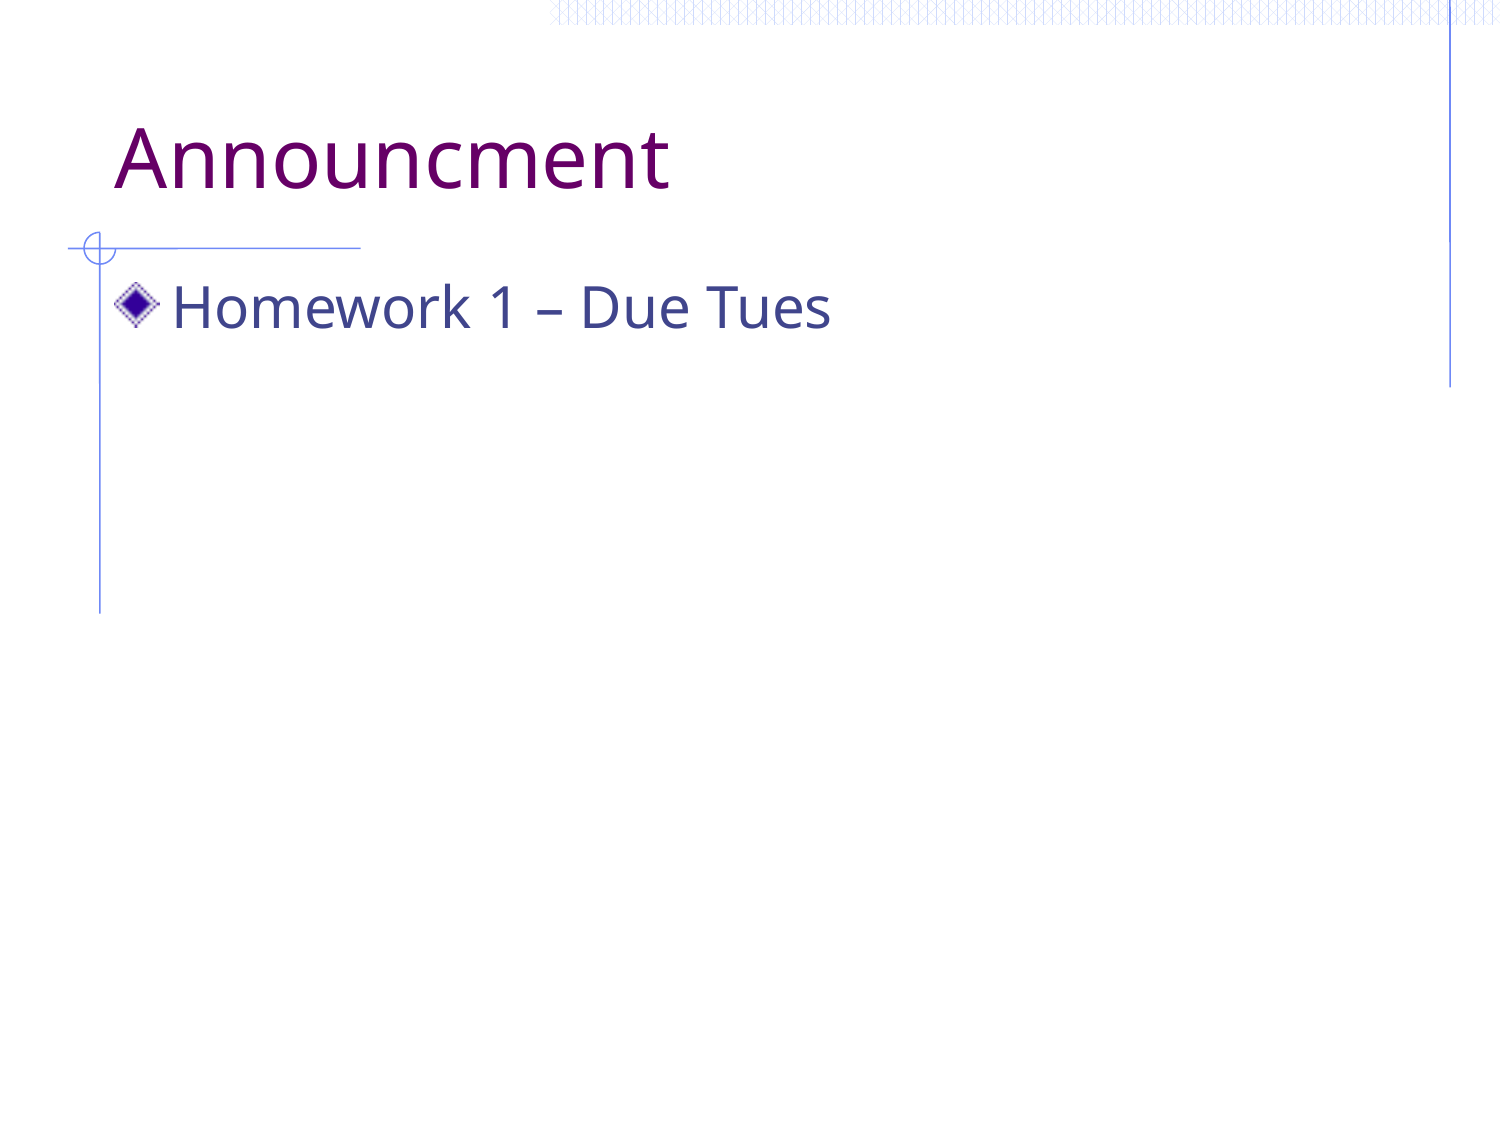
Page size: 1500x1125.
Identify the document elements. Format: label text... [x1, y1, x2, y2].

list Homework 1 – Due Tues [99, 262, 1376, 938]
picture [114, 282, 160, 328]
title Announcment [99, 49, 1376, 213]
